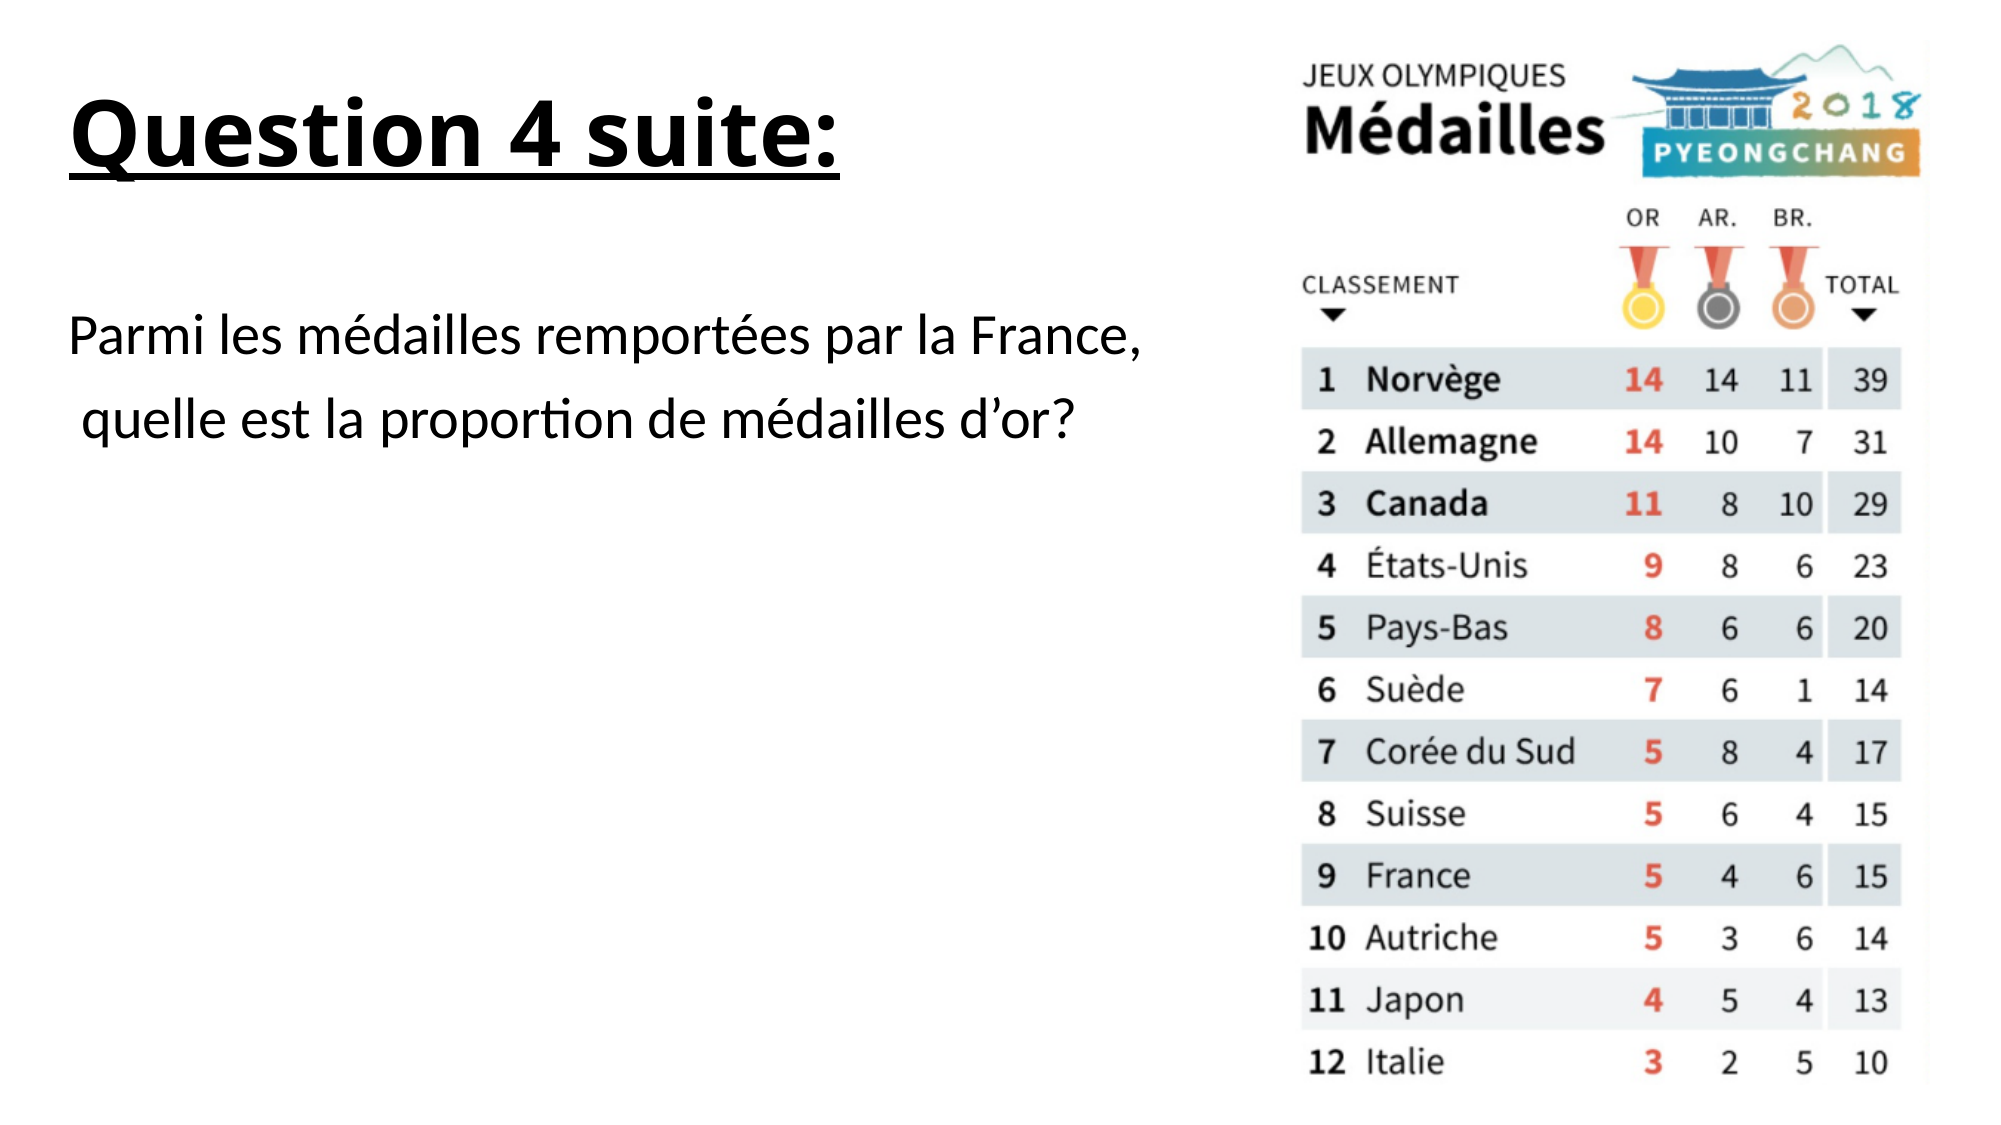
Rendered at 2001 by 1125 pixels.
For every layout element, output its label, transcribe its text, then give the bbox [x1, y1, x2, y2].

picture [1280, 40, 1930, 1085]
title Question 4 suite: [53, 28, 1779, 246]
list Parmi les médailles remportées par la France, quelle est la proportion de médailles d’or? [53, 297, 1280, 1011]
